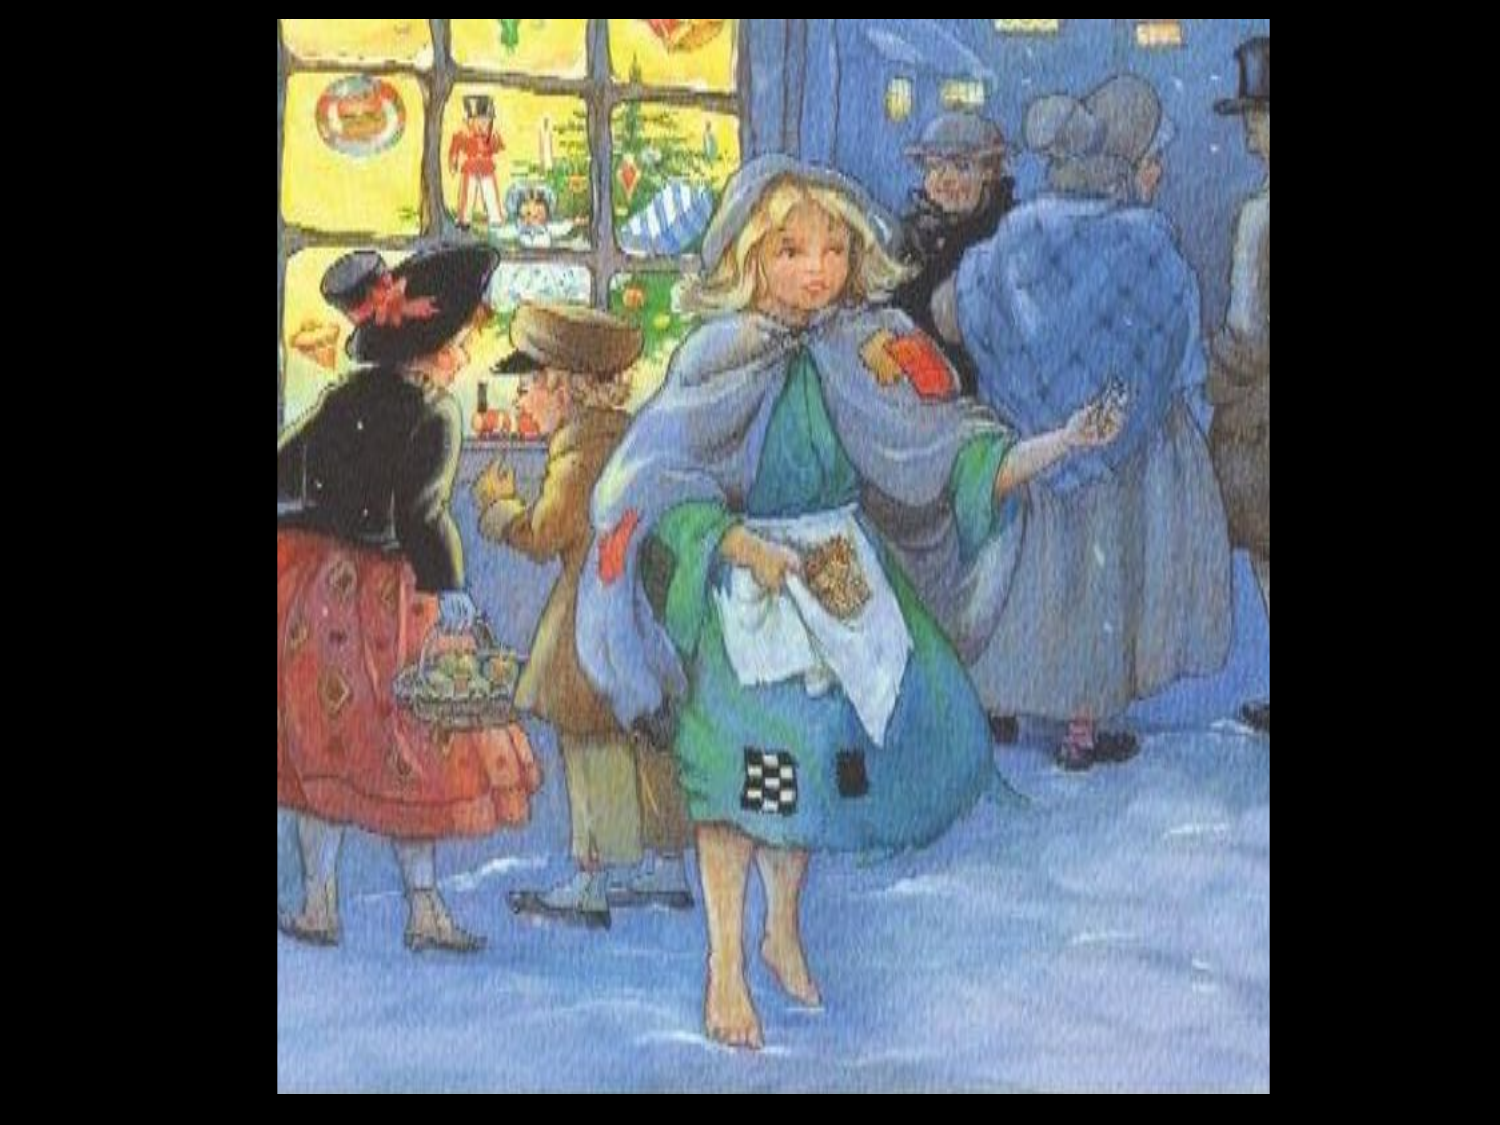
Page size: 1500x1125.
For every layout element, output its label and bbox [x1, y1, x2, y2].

picture [277, 0, 1270, 1095]
